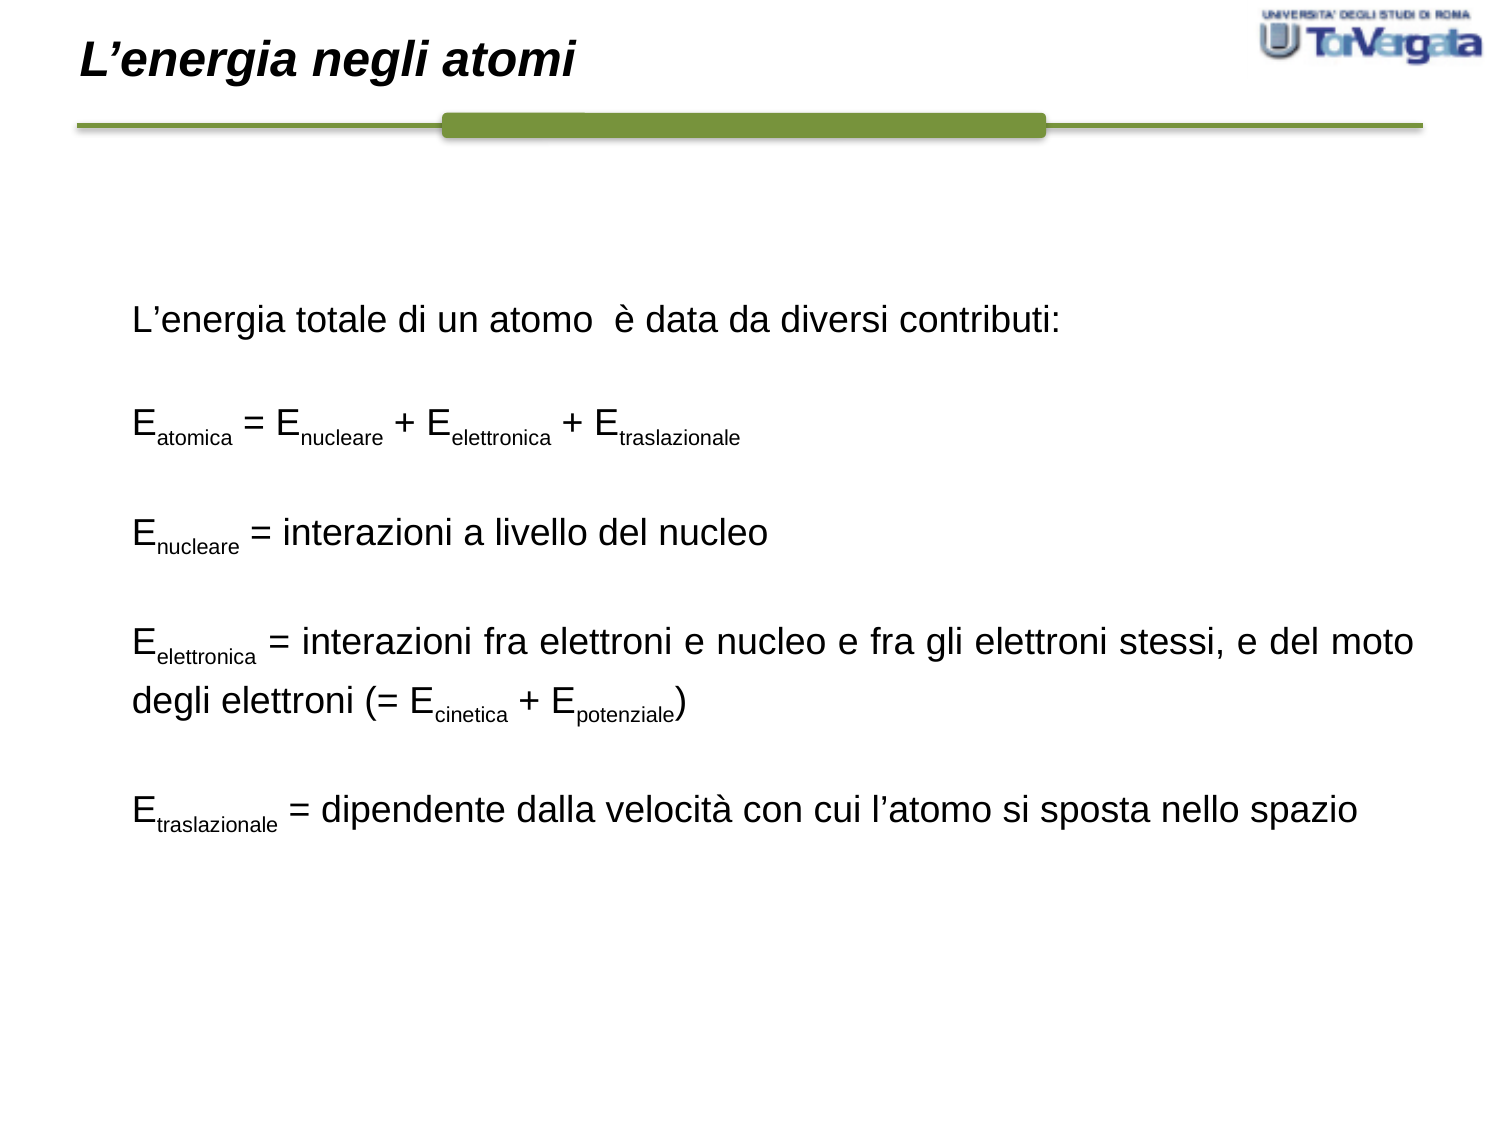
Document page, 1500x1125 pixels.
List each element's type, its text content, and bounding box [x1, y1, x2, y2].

picture [1245, 0, 1500, 79]
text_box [76, 113, 1424, 138]
text_box L’energia totale di un atomo è data da diversi contributi: Eatomica = Enucleare + Eelettronica + Etraslazionale Enucleare = interazioni a livello del nucleo Eelettronica = interazioni fra elettroni e nucleo e fra gli elettroni stessi, e del moto degli elettroni (= Ecinetica + Epotenziale) Etraslazionale = dipendente dalla velocità con cui l’atomo si sposta nello spazio [117, 281, 1430, 844]
text_box L’energia negli atomi [0, 0, 1500, 94]
